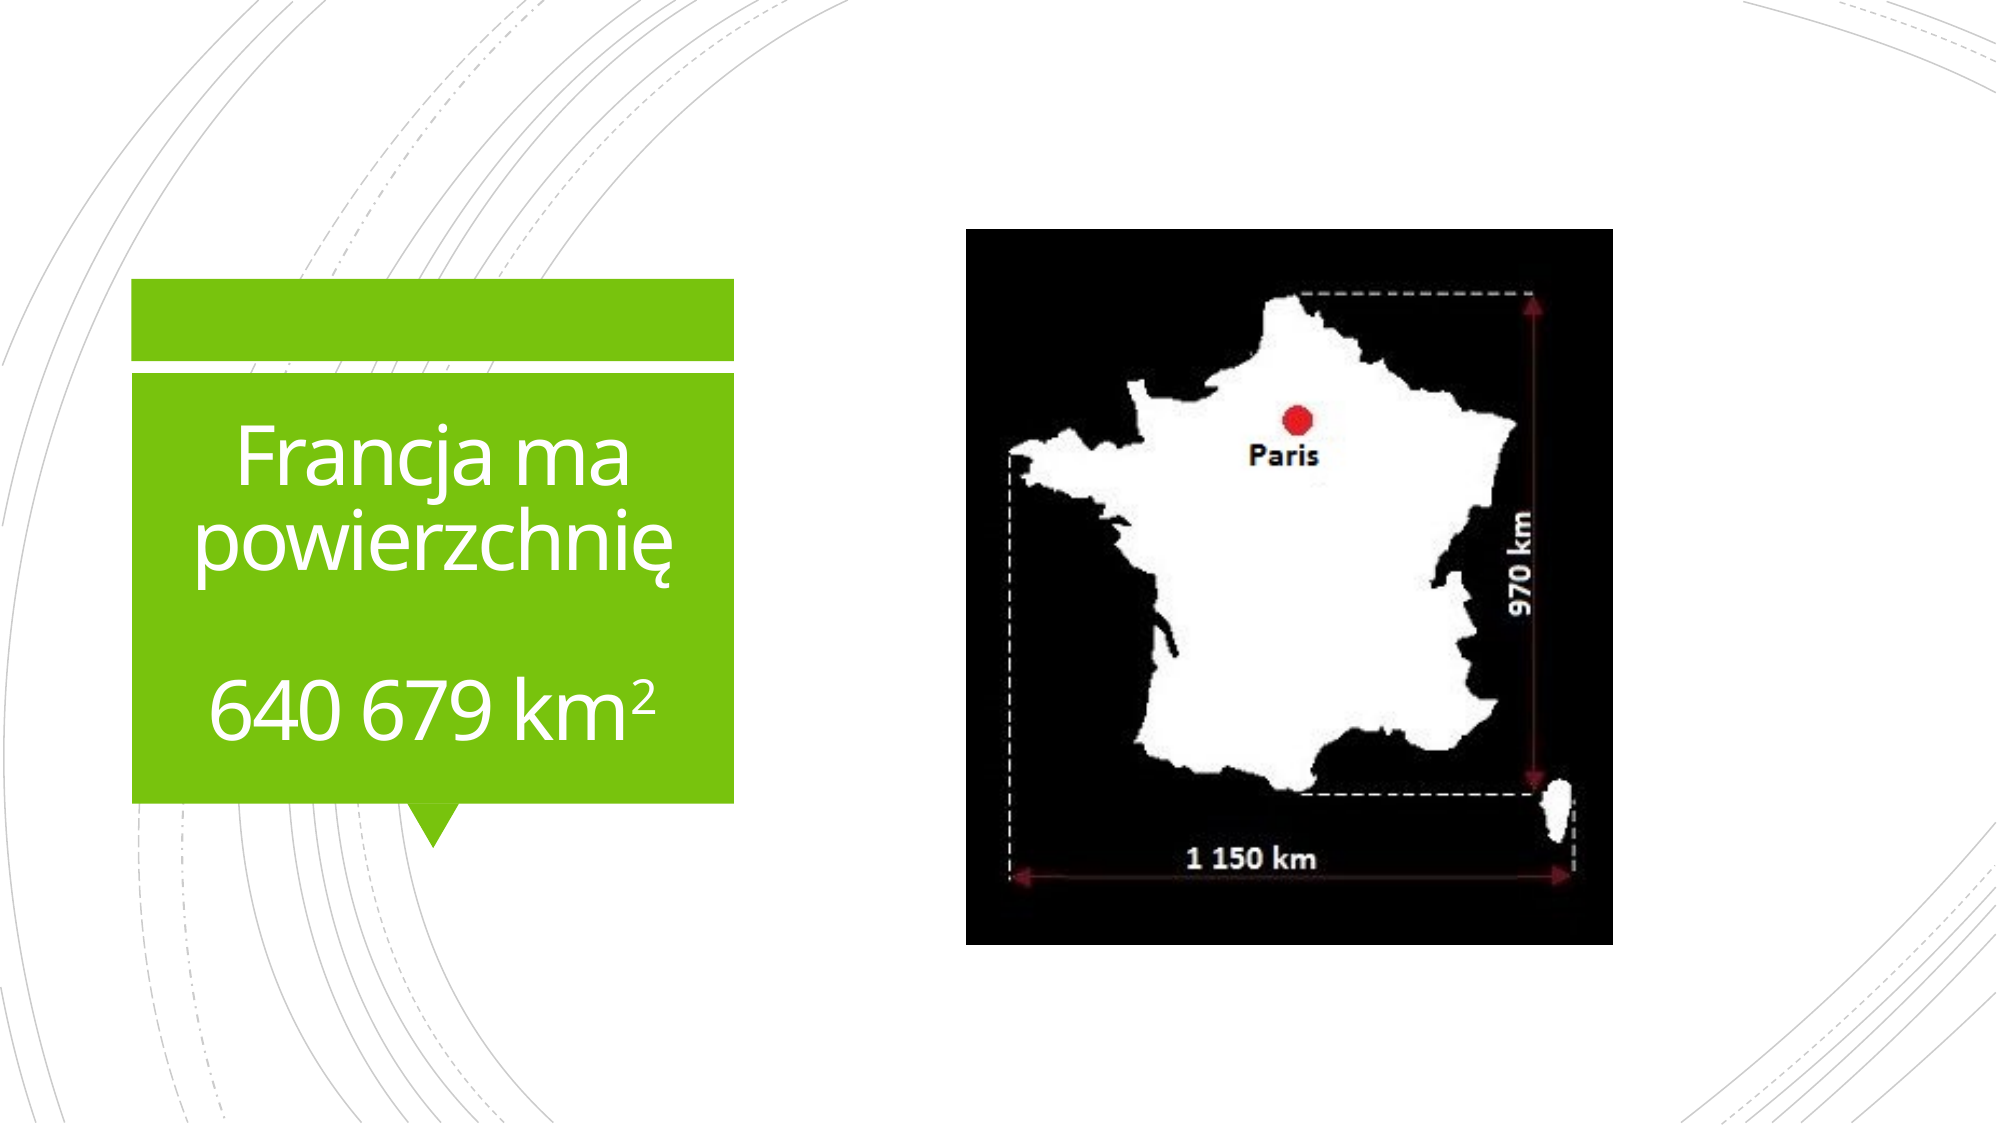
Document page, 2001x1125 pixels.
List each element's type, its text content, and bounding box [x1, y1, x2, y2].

title Francja ma powierzchnię 640 679 km2 [145, 385, 720, 789]
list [966, 229, 1613, 945]
